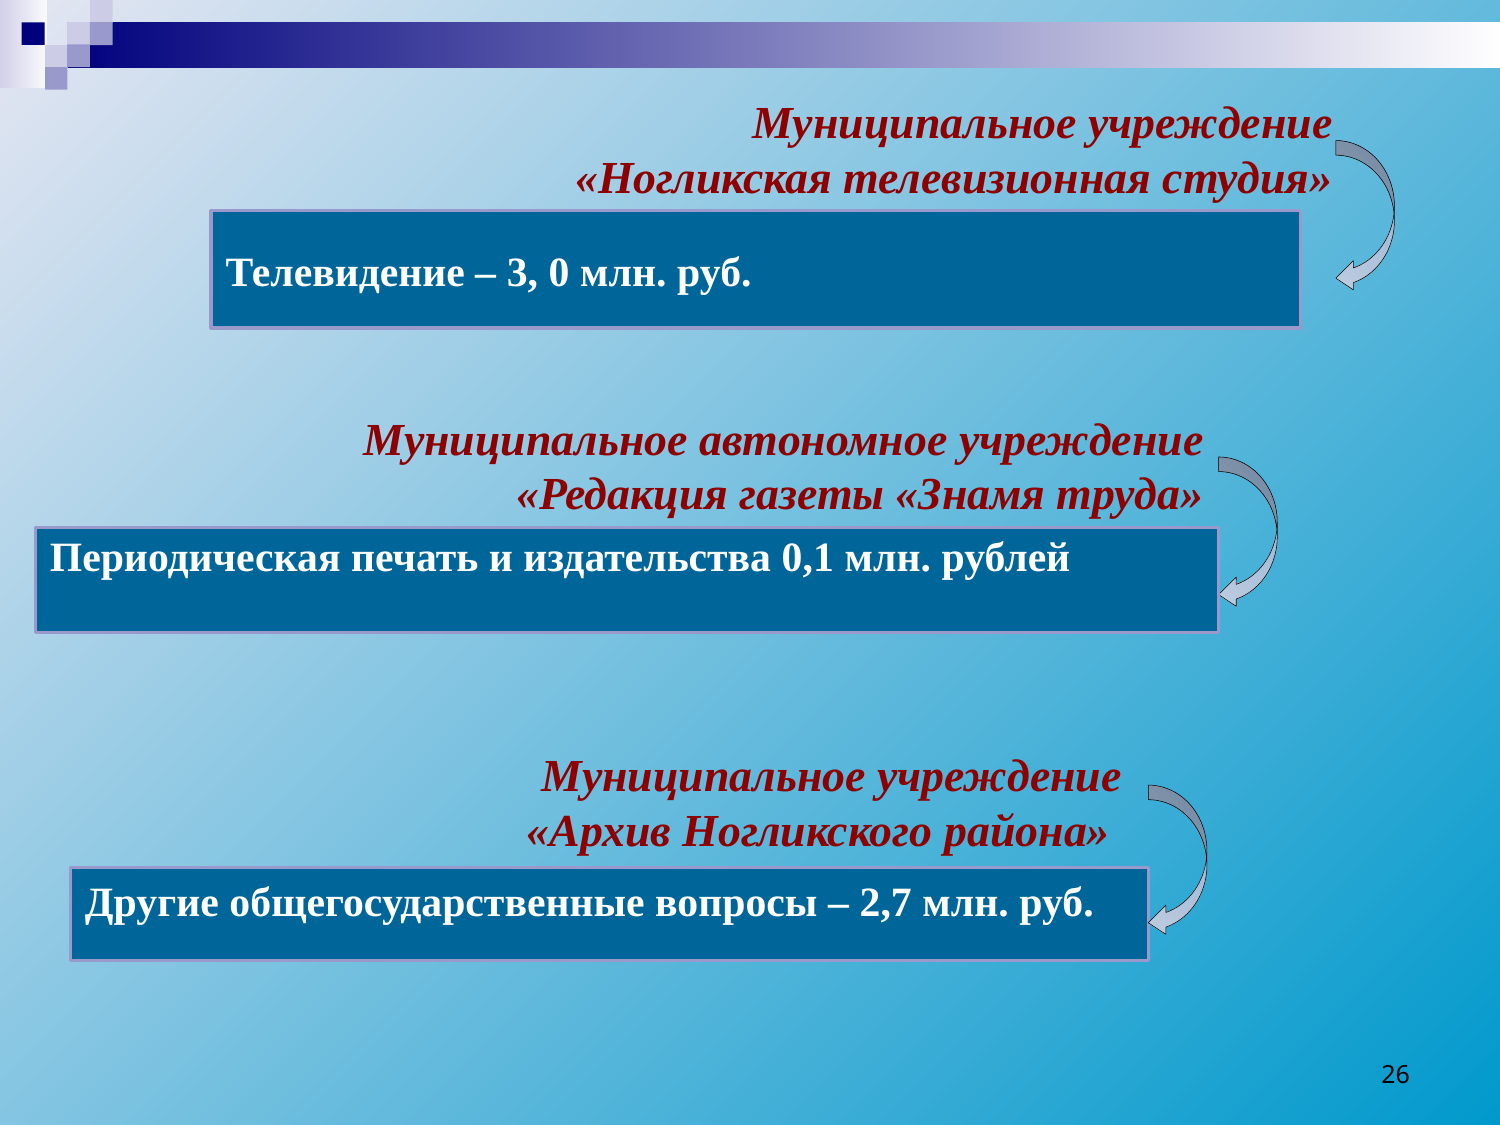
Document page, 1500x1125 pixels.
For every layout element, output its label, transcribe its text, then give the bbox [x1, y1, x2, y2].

title Муниципальное автономное учреждение «Редакция газеты «Знамя труда» [175, 398, 1219, 526]
text_box [1219, 457, 1278, 607]
text_box Муниципальное учреждение «Ногликская телевизионная студия» [210, 82, 1348, 214]
slide_number 26 [1074, 1024, 1426, 1101]
text_box Периодическая печать и издательства 0,1 млн. рублей [34, 526, 1220, 634]
text_box [1335, 140, 1395, 290]
text_box Телевидение – 3, 0 млн. руб. [209, 209, 1302, 330]
text_box Другие общегосударственные вопросы – 2,7 млн. руб. [69, 866, 1150, 962]
text_box Муниципальное учреждение «Архив Ногликского района» [234, 738, 1137, 863]
text_box [1148, 785, 1207, 935]
